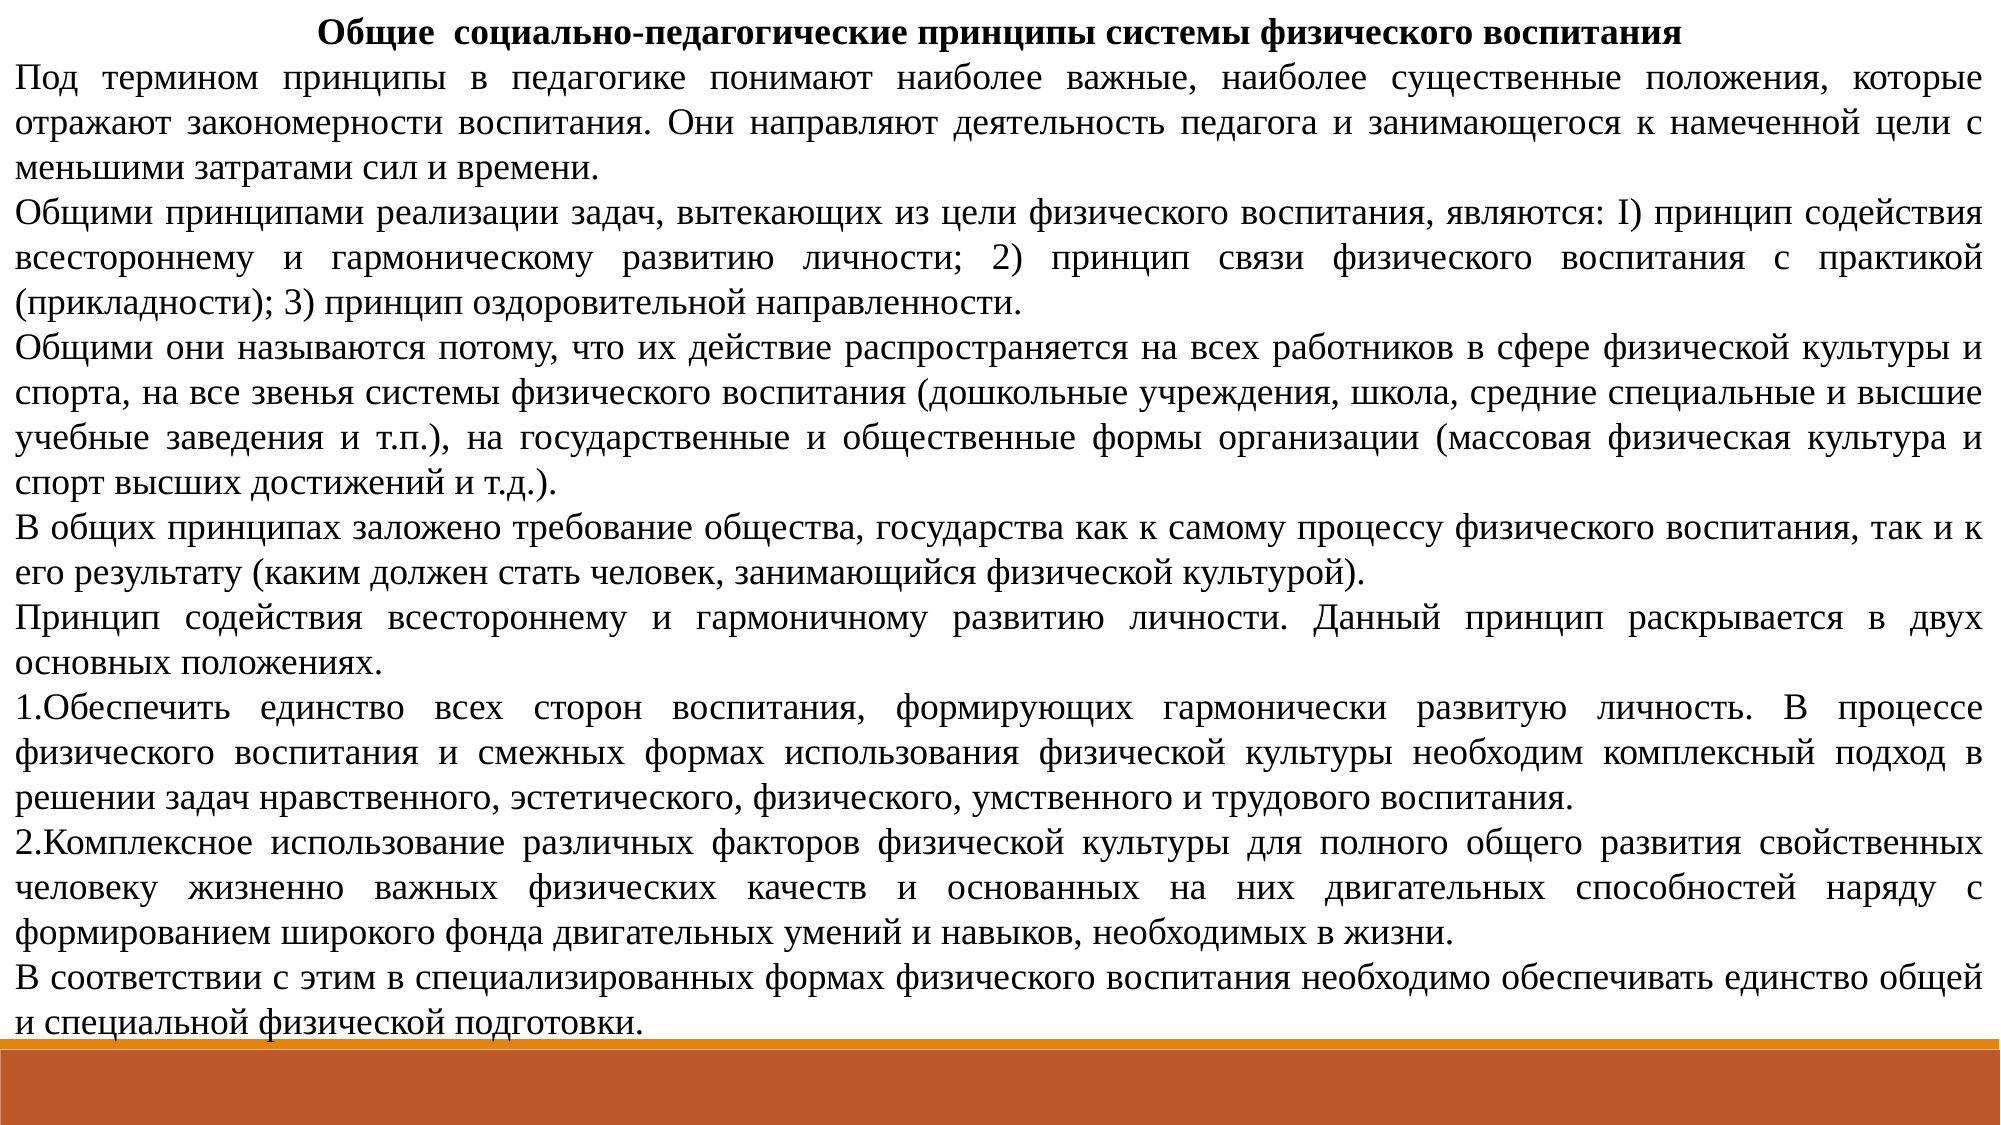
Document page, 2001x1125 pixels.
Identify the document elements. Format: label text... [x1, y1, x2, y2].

text_box Общие социально-педагогические принципы системы физического воспитания Под термином принципы в педагогике понимают наиболее важные, наиболее существенные положения, которые отражают закономерности воспитания. Они направляют деятельность педагога и занимающегося к намеченной цели с меньшими затратами сил и времени. Общими принципами реализации задач, вытекающих из цели физического воспитания, являются: I) принцип содействия всестороннему и гармоническому развитию личности; 2) принцип связи физического воспитания с практикой (прикладности); 3) принцип оздоровительной направленности. Общими они называются потому, что их действие распространяется на всех работников в сфере физической культуры и спорта, на все звенья системы физического воспитания (дошкольные учреждения, школа, средние специальные и высшие учебные заведения и т.п.), на государственные и общественные формы организации (массовая физическая культура и спорт высших достижений и т.д.). В общих принципах заложено требование общества, государства как к самому процессу физического воспитания, так и к его результату (каким должен стать человек, занимающийся физической культурой). Принцип содействия всестороннему и гармоничному развитию личности. Данный принцип раскрывается в двух основных положениях. 1.Обеспечить единство всех сторон воспитания, формирующих гармонически развитую личность. В процессе физического воспитания и смежных формах использования физической культуры необходим комплексный подход в решении задач нравственного, эстетического, физического, умственного и трудового воспитания. 2.Комплексное использование различных факторов физической культуры для полного общего развития свойственных человеку жизненно важных физических качеств и основанных на них двигательных способностей наряду с формированием широкого фонда двигательных умений и навыков, необходимых в жизни. В соответствии с этим в специализированных формах физического воспитания необходимо обеспечивать единство общей и специальной физической подготовки. [0, 0, 2000, 1050]
